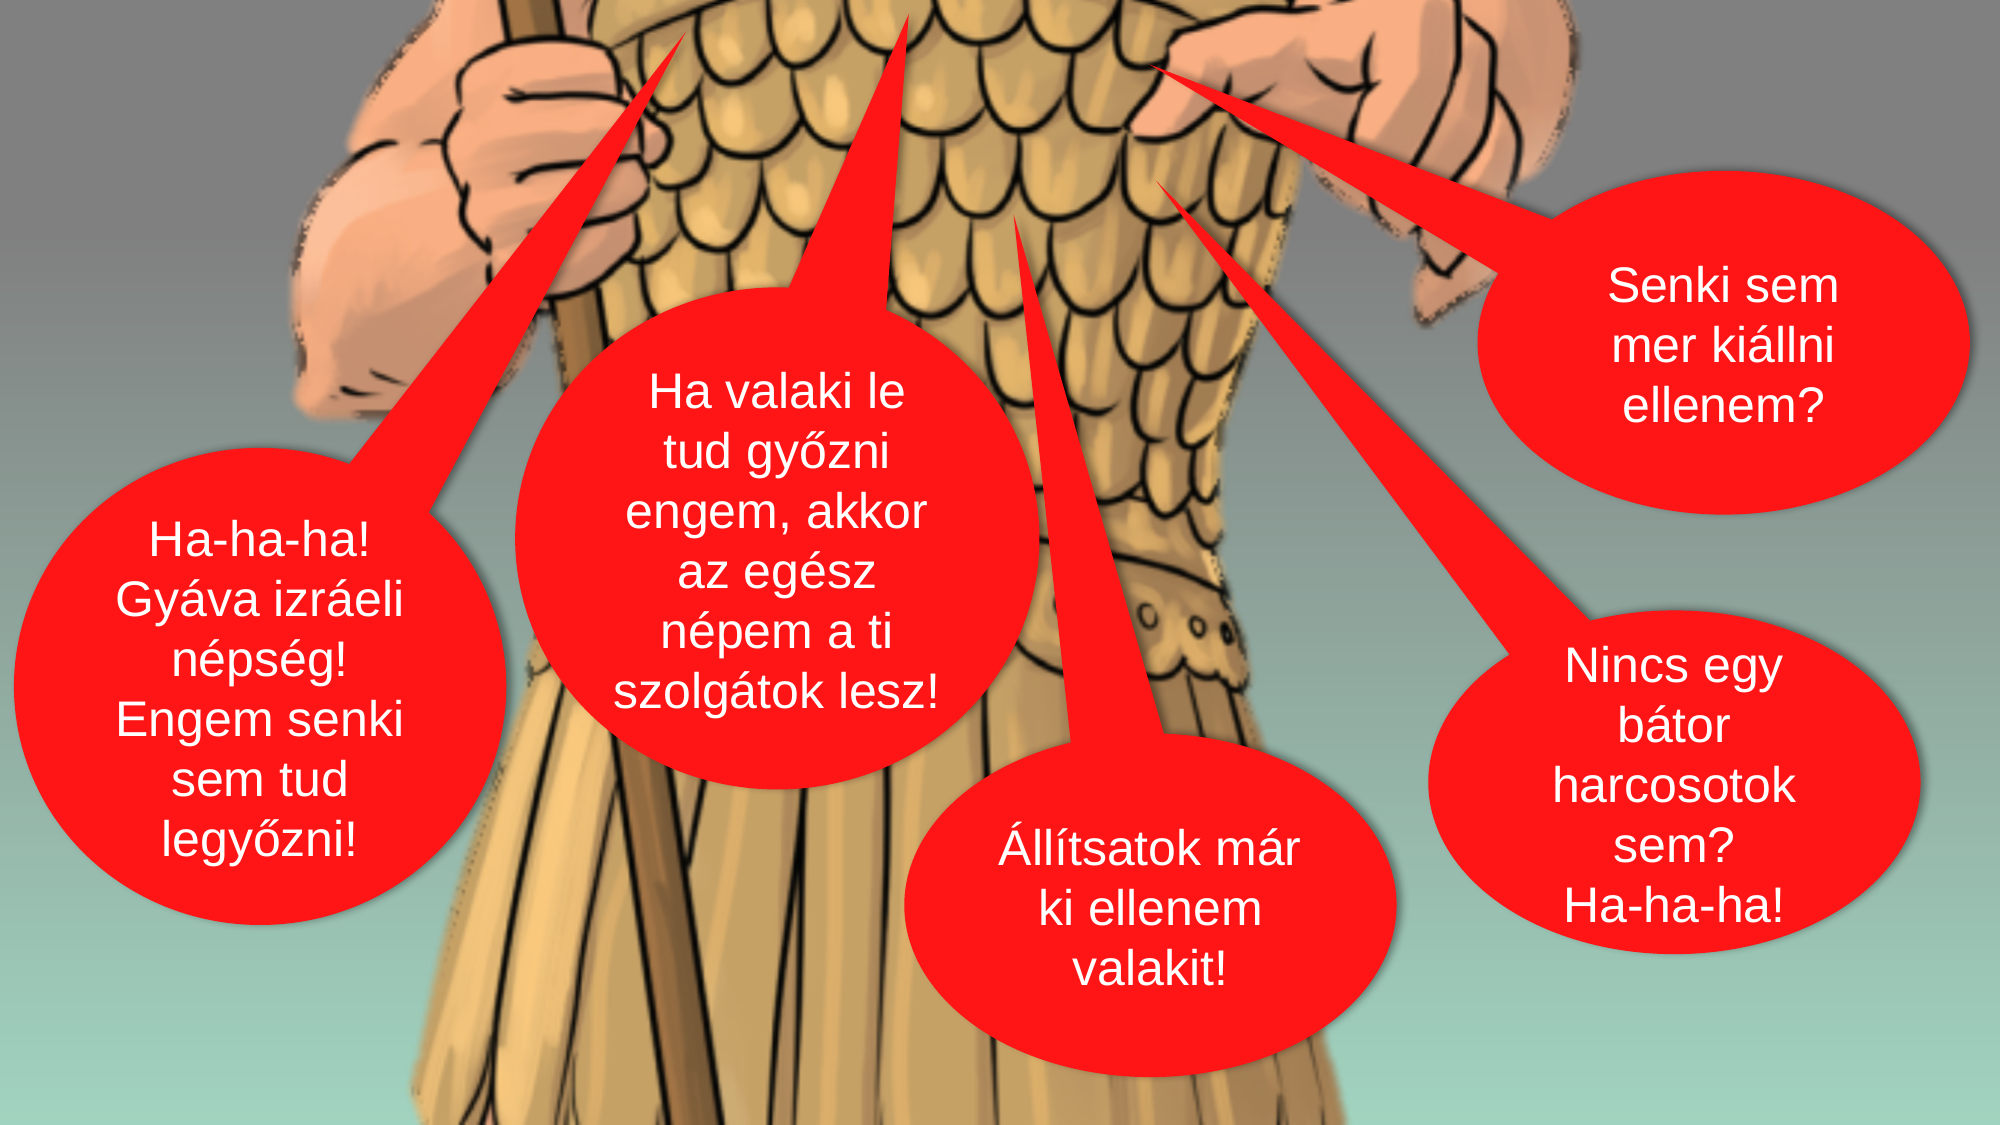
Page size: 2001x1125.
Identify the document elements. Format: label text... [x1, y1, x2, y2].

text_box Ha-ha-ha! Gyáva izráeli népség! Engem senki sem tud legyőzni! [12, 526, 76, 847]
picture [76, 0, 1987, 1125]
